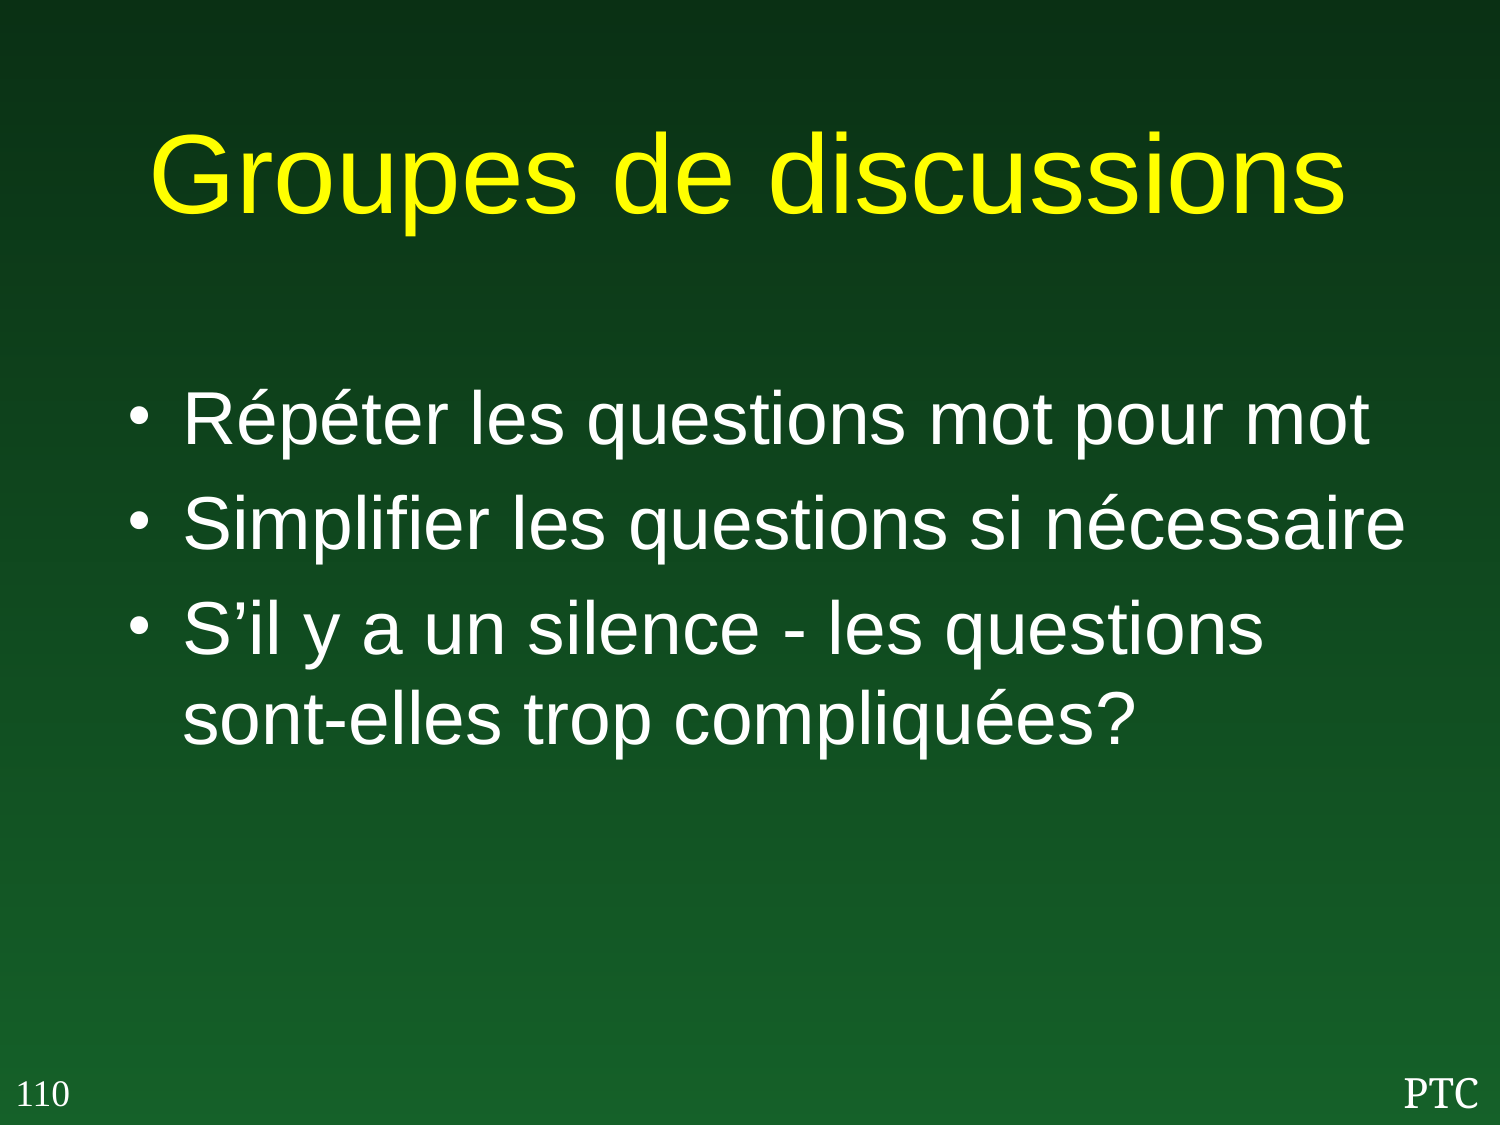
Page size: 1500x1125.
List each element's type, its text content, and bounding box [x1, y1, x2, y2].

text_box 110 [0, 1061, 86, 1122]
title Groupes de discussions [110, 74, 1387, 263]
list Répéter les questions mot pour mot Simplifier les questions si nécessaire S’il y a un silence - les questions sont-elles trop compliquées? [111, 362, 1436, 1038]
